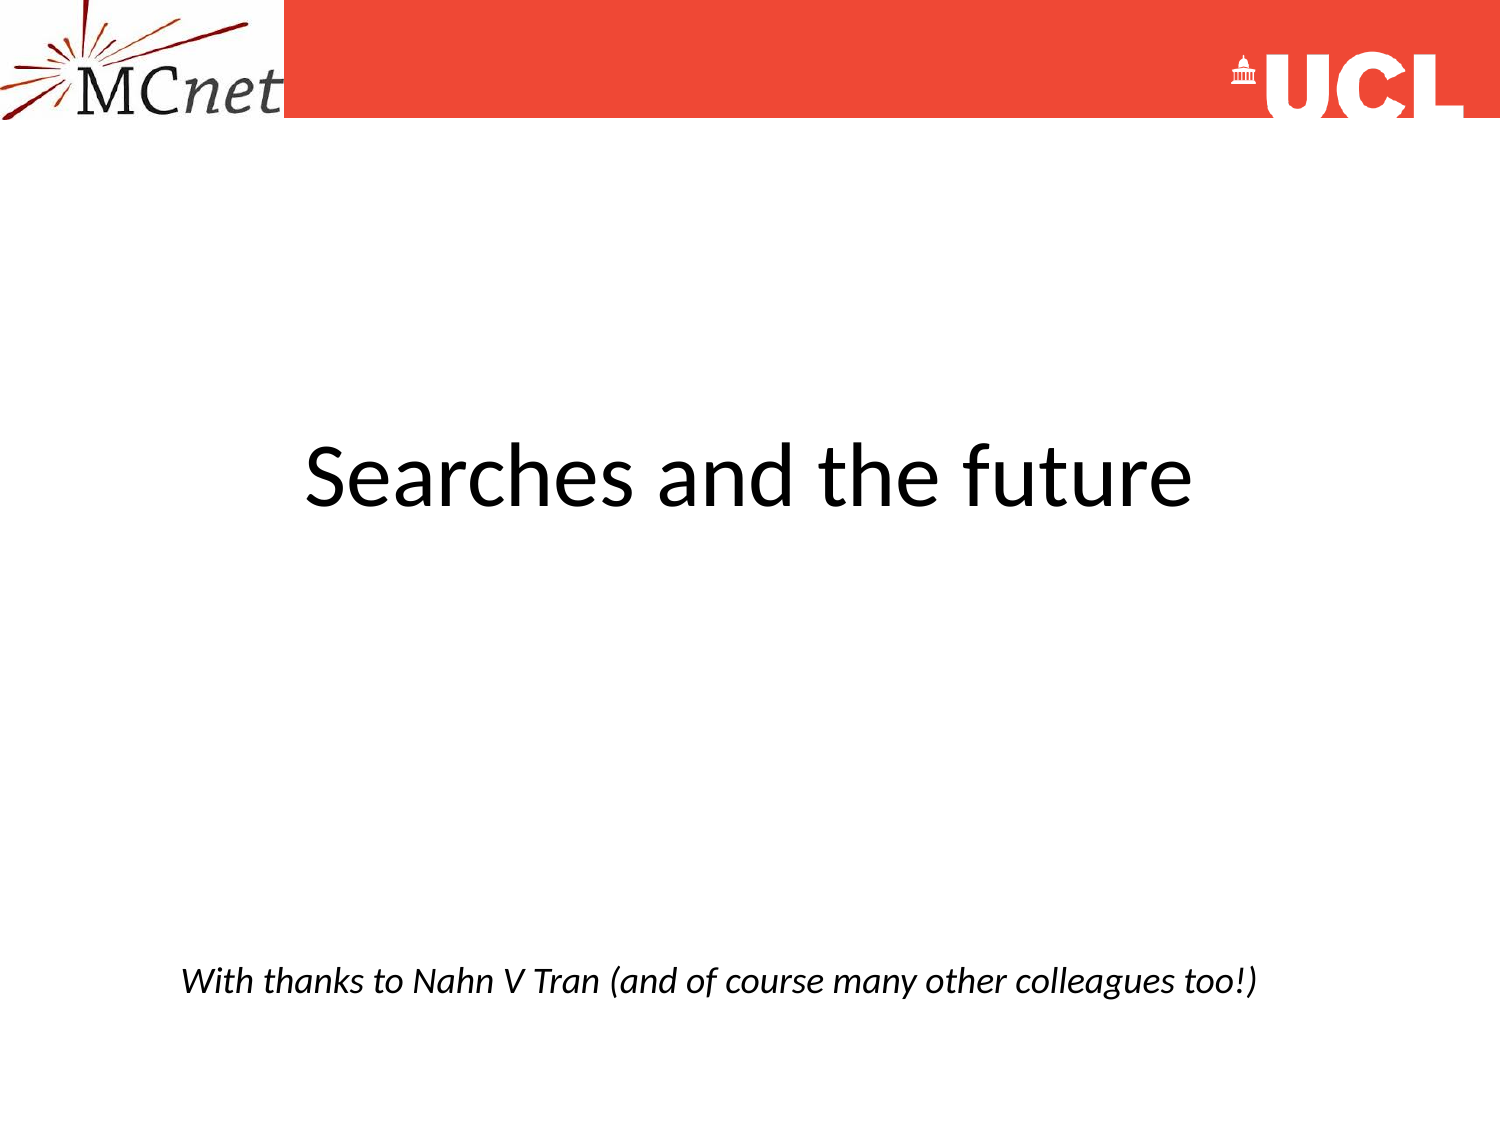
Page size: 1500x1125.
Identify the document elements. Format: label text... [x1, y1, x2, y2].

text_box With thanks to Nahn V Tran (and of course many other colleagues too!) [165, 948, 1302, 1009]
picture [0, 0, 284, 120]
title Searches and the future [112, 349, 1388, 591]
